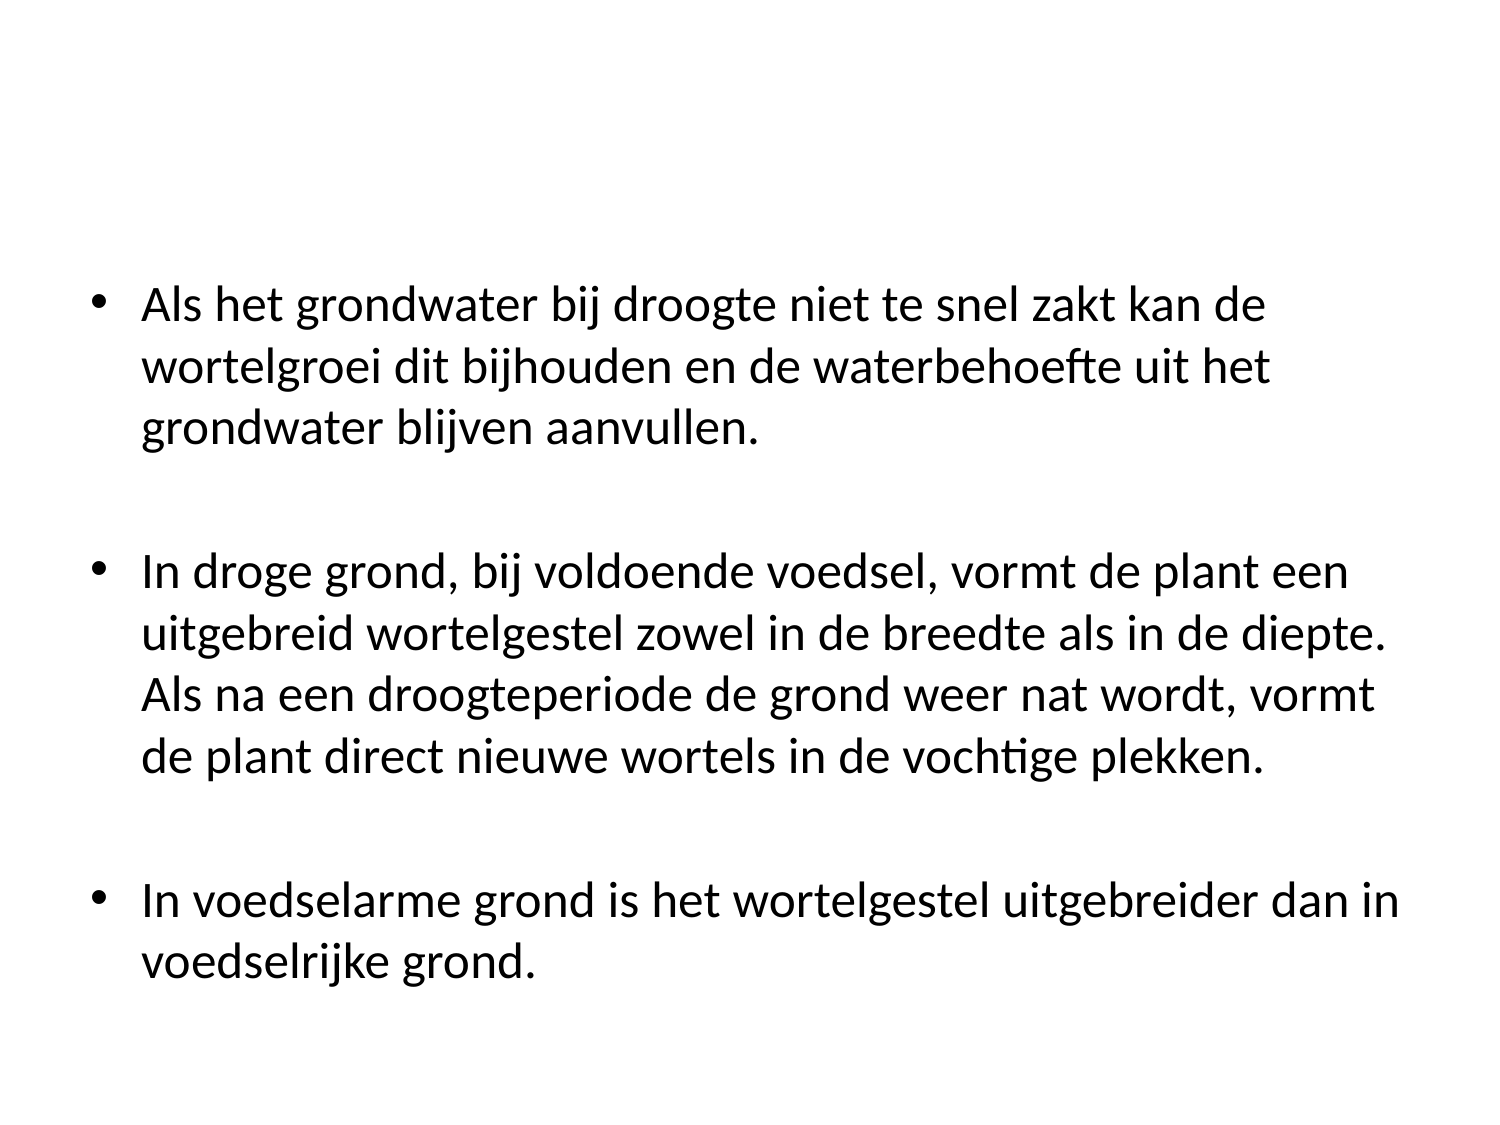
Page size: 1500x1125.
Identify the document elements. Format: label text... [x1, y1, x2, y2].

list Als het grondwater bij droogte niet te snel zakt kan de wortelgroei dit bijhouden en de waterbehoefte uit het grondwater blijven aanvullen. In droge grond, bij voldoende voedsel, vormt de plant een uitgebreid wortelgestel zowel in de breedte als in de diepte. Als na een droogteperiode de grond weer nat wordt, vormt de plant direct nieuwe wortels in de vochtige plekken. In voedselarme grond is het wortelgestel uitgebreider dan in voedselrijke grond. [75, 262, 1425, 1005]
